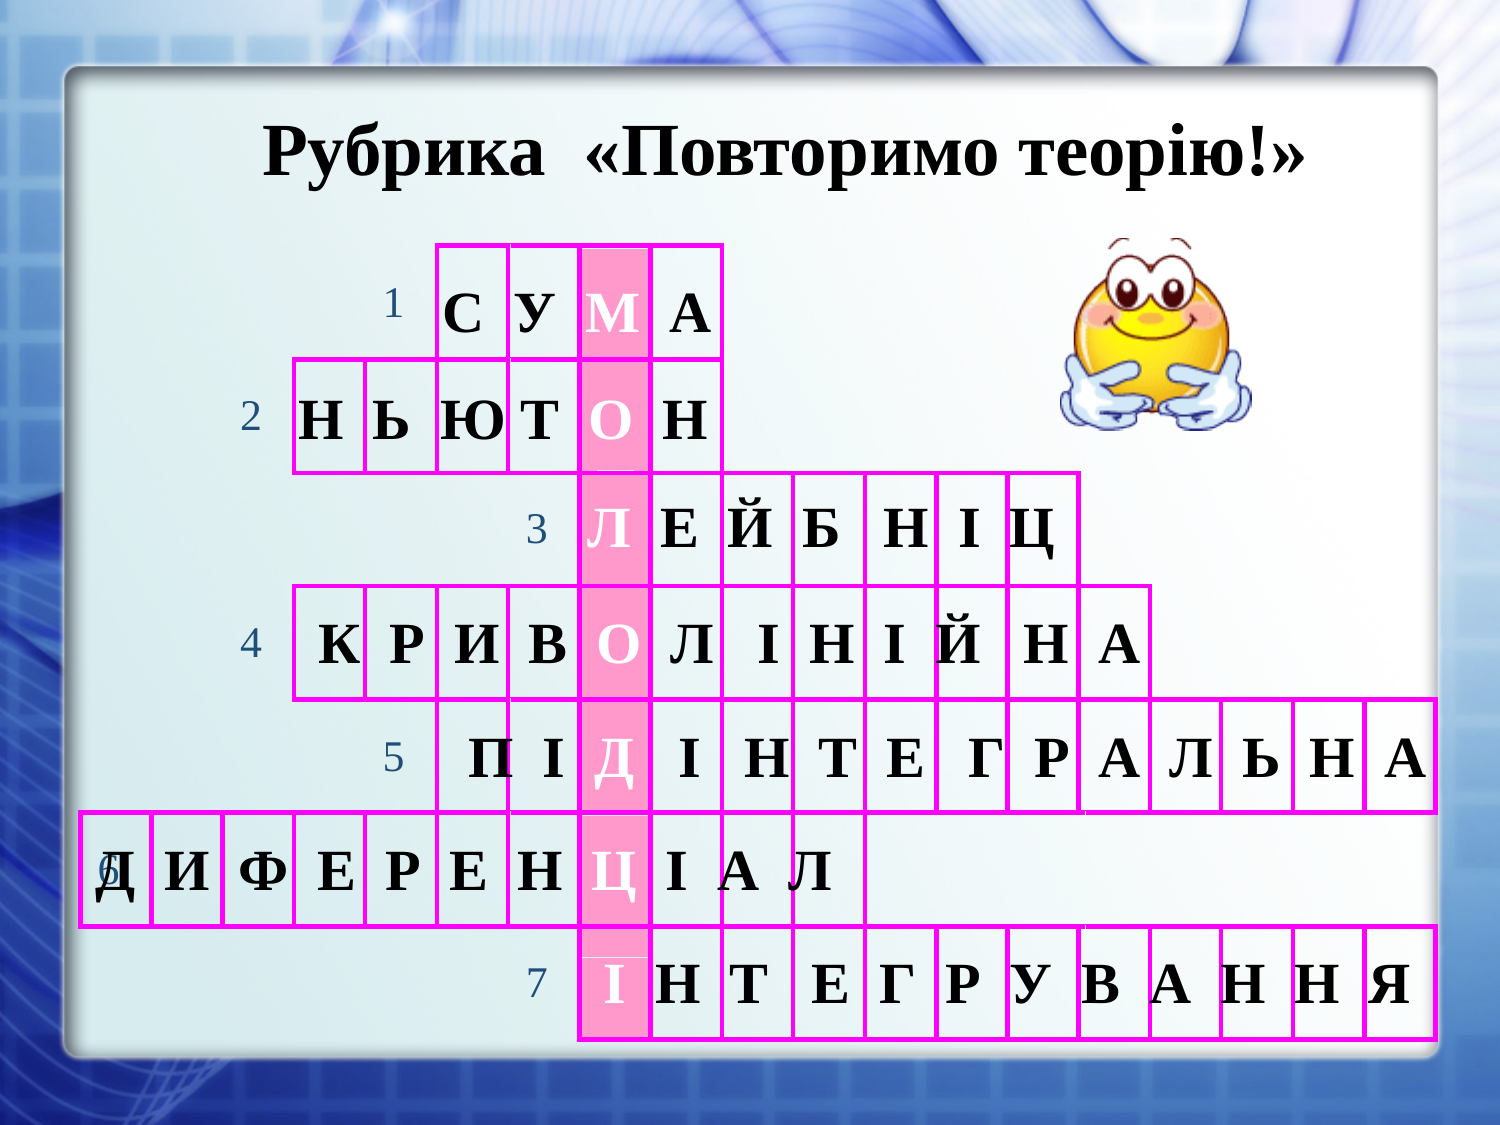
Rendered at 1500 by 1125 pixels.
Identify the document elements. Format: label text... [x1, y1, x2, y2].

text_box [0, 243, 1497, 1118]
list Рубрика «Повторимо теорію!» [171, 93, 1400, 206]
picture [0, 0, 1500, 1125]
